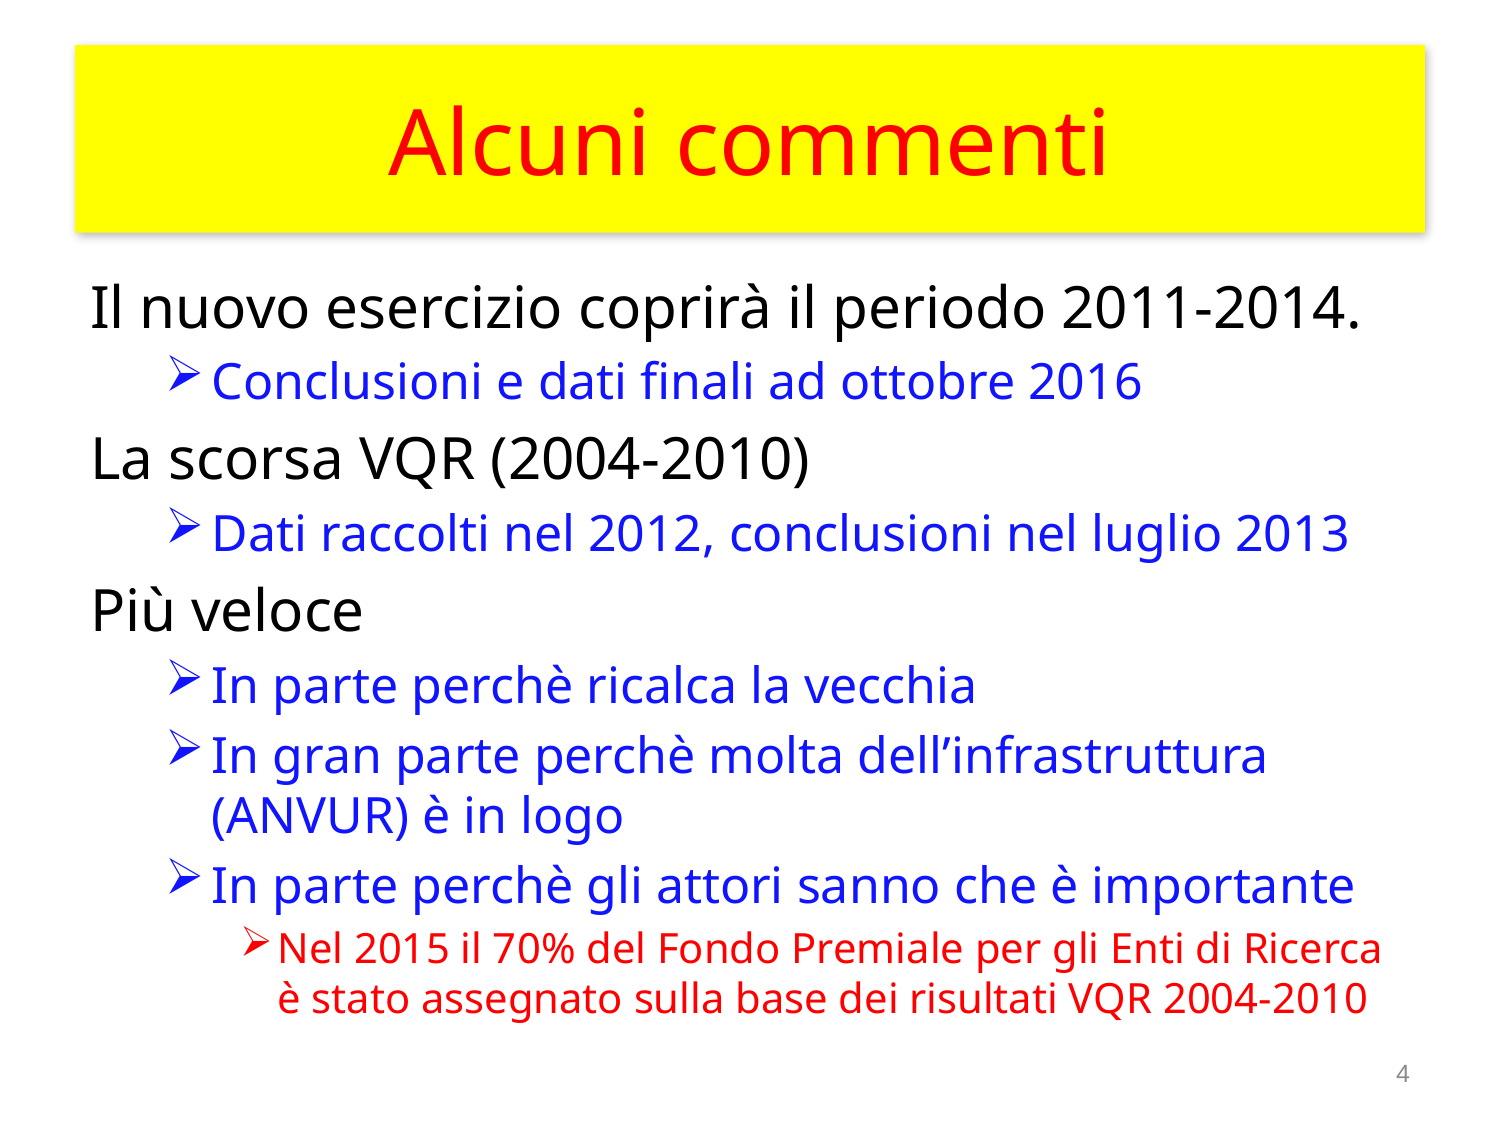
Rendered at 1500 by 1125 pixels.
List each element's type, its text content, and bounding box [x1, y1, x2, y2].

slide_number 4 [1074, 1042, 1425, 1103]
title Alcuni commenti [75, 45, 1425, 233]
list Il nuovo esercizio coprirà il periodo 2011-2014. Conclusioni e dati finali ad ottobre 2016 La scorsa VQR (2004-2010) Dati raccolti nel 2012, conclusioni nel luglio 2013 Più veloce In parte perchè ricalca la vecchia In gran parte perchè molta dell’infrastruttura (ANVUR) è in logo In parte perchè gli attori sanno che è importante Nel 2015 il 70% del Fondo Premiale per gli Enti di Ricerca è stato assegnato sulla base dei risultati VQR 2004-2010 [75, 262, 1425, 1075]
